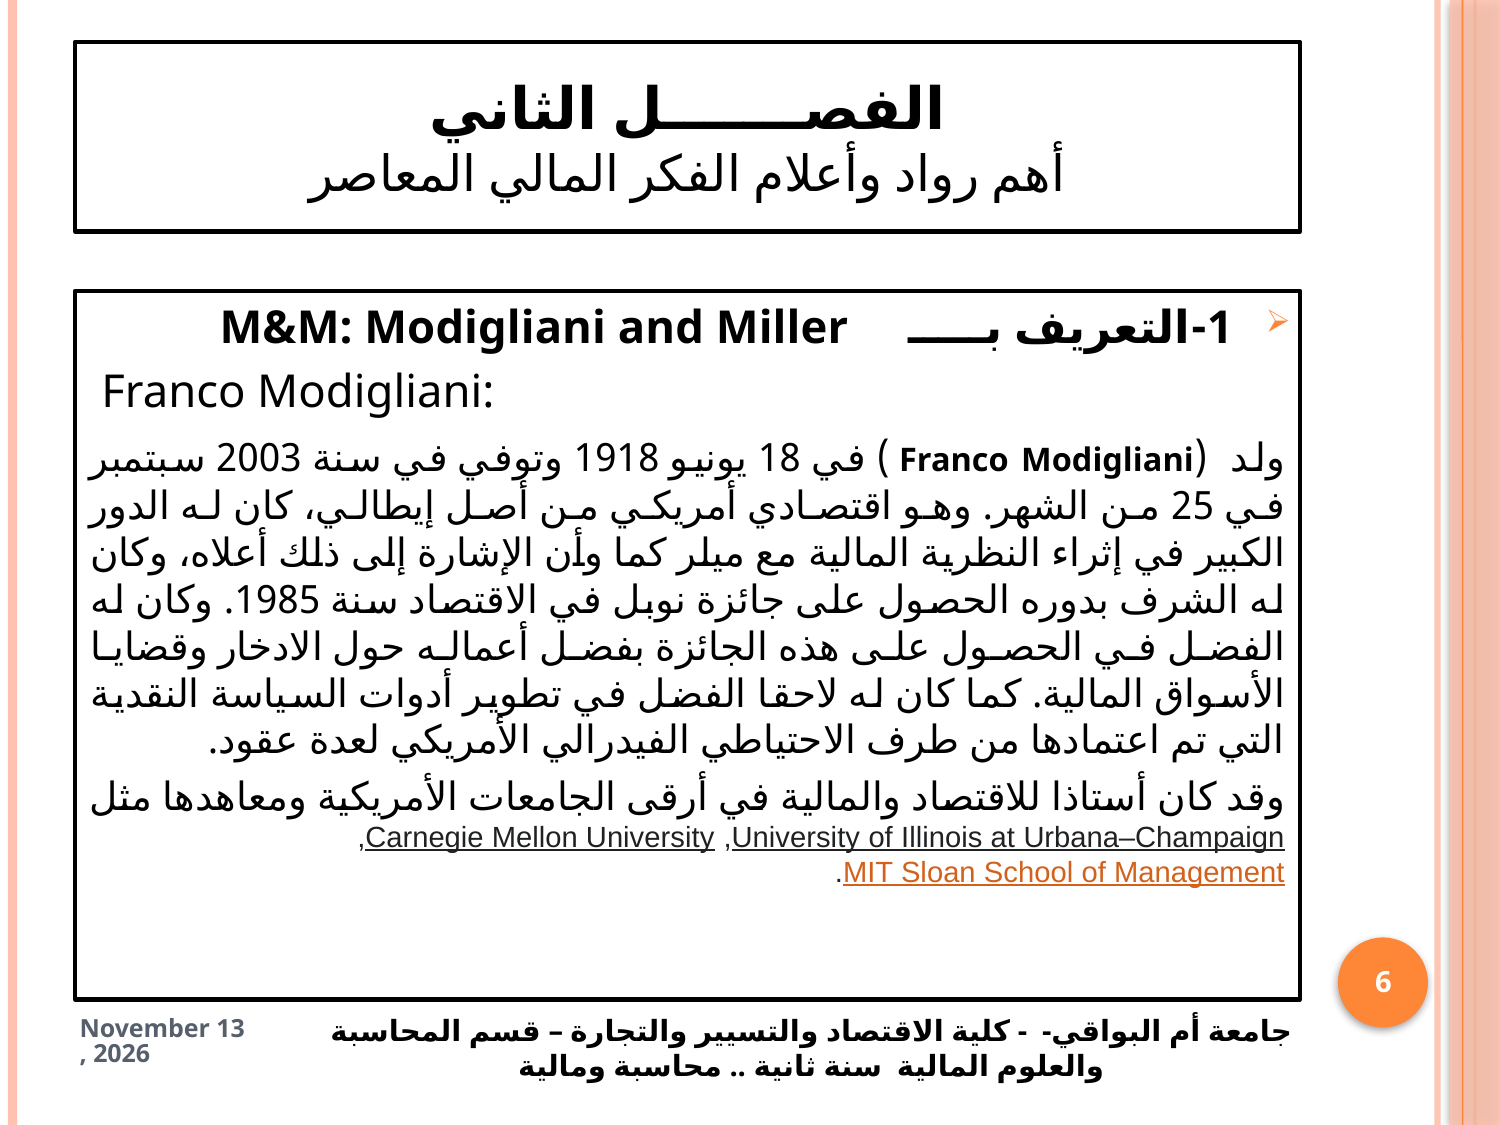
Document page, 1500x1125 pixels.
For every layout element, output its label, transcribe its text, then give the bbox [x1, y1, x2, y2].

footer جامعة أم البواقي- - كلية الاقتصاد والتسيير والتجارة – قسم المحاسبة والعلوم المالية سنة ثانية .. محاسبة ومالية [289, 999, 1334, 1095]
title الفصـــــــل الثاني أهم رواد وأعلام الفكر المالي المعاصر [73, 40, 1302, 234]
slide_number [64, 999, 265, 1059]
slide_number 6 [1333, 940, 1434, 1027]
list 1- التعريف بـــــ M&M: Modigliani and Miller Franco Modigliani: ولد (Franco Modigliani ) في 18 يونيو 1918 وتوفي في سنة 2003 سبتمبر في 25 من الشهر. وهو اقتصادي أمريكي من أصل إيطالي، كان له الدور الكبير في إثراء النظرية المالية مع ميلر كما وأن الإشارة إلى ذلك أعلاه، وكان له الشرف بدوره الحصول على جائزة نوبل في الاقتصاد سنة 1985. وكان له الفضل في الحصول على هذه الجائزة بفضل أعماله حول الادخار وقضايا الأسواق المالية. كما كان له لاحقا الفضل في تطوير أدوات السياسة النقدية التي تم اعتمادها من طرف الاحتياطي الفيدرالي الأمريكي لعدة عقود. وقد كان أستاذا للاقتصاد والمالية في أرقى الجامعات الأمريكية ومعاهدها مثل University of Illinois at Urbana–Champaign, Carnegie Mellon University, MIT Sloan School of Management. [73, 289, 1302, 1002]
